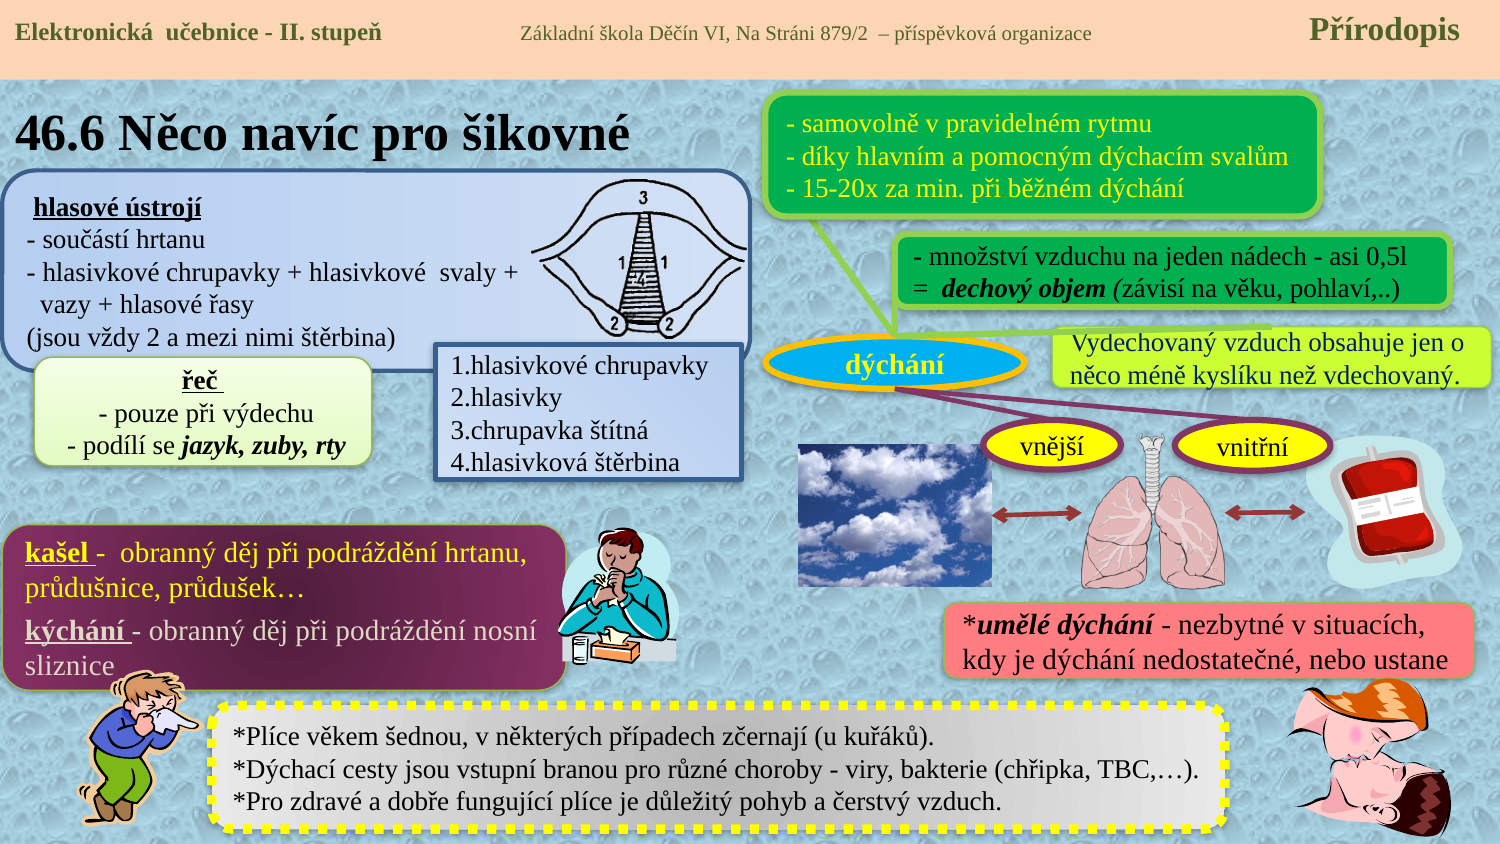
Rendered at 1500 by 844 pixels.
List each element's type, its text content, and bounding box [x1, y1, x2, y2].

text_box Vydechovaný vzduch obsahuje jen o něco méně kyslíku než vdechovaný. [1051, 325, 1493, 389]
text_box hlasové ústrojí - součástí hrtanu - hlasivkové chrupavky + hlasivkové svaly + vazy + hlasové řasy (jsou vždy 2 a mezi nimi štěrbina) [0, 168, 741, 373]
text_box dýchání [764, 346, 1025, 390]
picture [797, 444, 992, 587]
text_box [764, 154, 896, 337]
text_box kašel - obranný děj při podráždění hrtanu, průdušnice, průdušek… kýchání - obranný děj při podráždění nosní sliznice [1, 523, 565, 692]
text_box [894, 388, 1253, 421]
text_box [991, 512, 1082, 516]
text_box - samovolně v pravidelném rytmu - díky hlavním a pomocným dýchacím svalům - 15-20x za min. při běžném dýchání [764, 91, 1322, 218]
text_box Elektronická učebnice - II. stupeň Základní škola Děčín VI, Na Stráni 879/2 – příspěvková organizace Přírodopis [0, 0, 1500, 80]
text_box - množství vzduchu na jeden nádech - asi 0,5l = dechový objem (závisí na věku, pohlaví,..) [900, 233, 1451, 308]
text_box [894, 326, 1272, 337]
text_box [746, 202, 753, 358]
picture [1081, 433, 1226, 593]
text_box *umělé dýchání - nezbytné v situacích, kdy je dýchání nedostatečné, nebo ustane [943, 602, 1475, 679]
title 46.6 Něco navíc pro šikovné [0, 80, 703, 179]
picture [557, 527, 680, 666]
text_box vnější [982, 428, 1110, 471]
text_box *Plíce věkem šednou, v některých případech zčernají (u kuřáků). *Dýchací cesty jsou vstupní branou pro různé choroby - viry, bakterie (chřipka, TBC,…). *Pro zdravé a dobře fungující plíce je důležitý pohyb a čerstvý vzduch. [211, 704, 1226, 830]
text_box hlasivkové chrupavky hlasivky chrupavka štítná hlasivková štěrbina [435, 344, 742, 480]
text_box vnitřní [1188, 419, 1323, 472]
text_box řeč - pouze při výdechu - podílí se jazyk, zuby, rty [33, 356, 373, 467]
picture [1305, 434, 1464, 590]
picture [531, 179, 747, 339]
picture [76, 666, 207, 830]
picture [1292, 671, 1454, 844]
